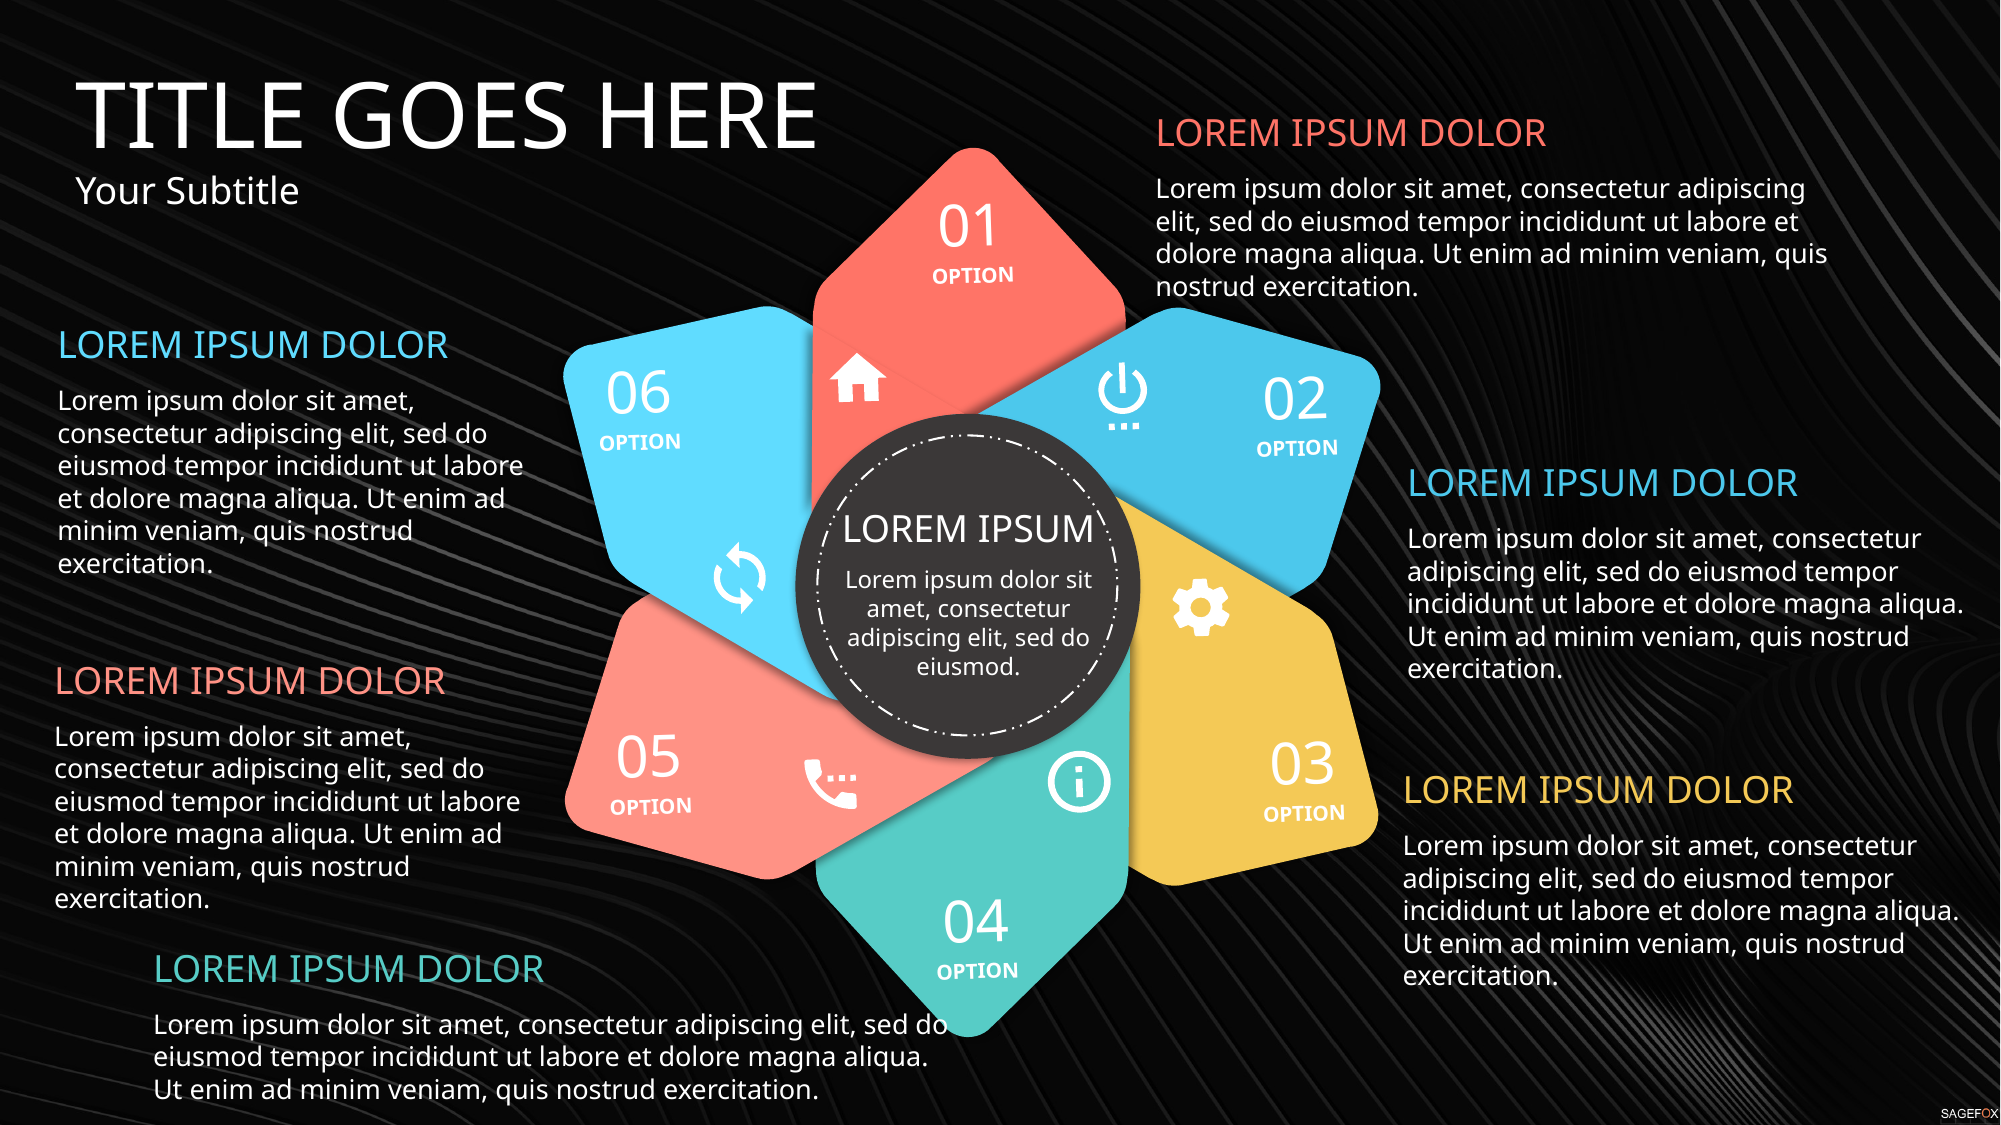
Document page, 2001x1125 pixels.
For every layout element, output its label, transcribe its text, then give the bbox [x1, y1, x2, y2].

text_box LOREM IPSUM DOLOR Lorem ipsum dolor sit amet, consectetur adipiscing elit, sed do eiusmod tempor incididunt ut labore et dolore magna aliqua. Ut enim ad minim veniam, quis nostrud exercitation. [138, 937, 978, 1112]
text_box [578, 255, 988, 706]
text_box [764, 557, 1157, 1008]
picture [0, 0, 2001, 1125]
text_box TITLE GOES HERE Your Subtitle [60, 49, 1036, 220]
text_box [988, 485, 1364, 936]
text_box LOREM IPSUM DOLOR Lorem ipsum dolor sit amet, consectetur adipiscing elit, sed do eiusmod tempor incididunt ut labore et dolore magna aliqua. Ut enim ad minim veniam, quis nostrud exercitation. [1387, 758, 1979, 999]
text_box LOREM IPSUM DOLOR Lorem ipsum dolor sit amet, consectetur adipiscing elit, sed do eiusmod tempor incididunt ut labore et dolore magna aliqua. Ut enim ad minim veniam, quis nostrud exercitation. [42, 313, 542, 587]
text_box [784, 177, 1178, 308]
text_box LOREM IPSUM DOLOR Lorem ipsum dolor sit amet, consectetur adipiscing elit, sed do eiusmod tempor incididunt ut labore et dolore magna aliqua. Ut enim ad minim veniam, quis nostrud exercitation. [1392, 451, 1990, 692]
text_box LOREM IPSUM DOLOR Lorem ipsum dolor sit amet, consectetur adipiscing elit, sed do eiusmod tempor incididunt ut labore et dolore magna aliqua. Ut enim ad minim veniam, quis nostrud exercitation. [39, 649, 539, 922]
text_box LOREM IPSUM DOLOR Lorem ipsum dolor sit amet, consectetur adipiscing elit, sed do eiusmod tempor incididunt ut labore et dolore magna aliqua. Ut enim ad minim veniam, quis nostrud exercitation. [1140, 101, 1851, 309]
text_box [560, 486, 1011, 879]
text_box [988, 308, 1385, 701]
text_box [763, 352, 940, 524]
